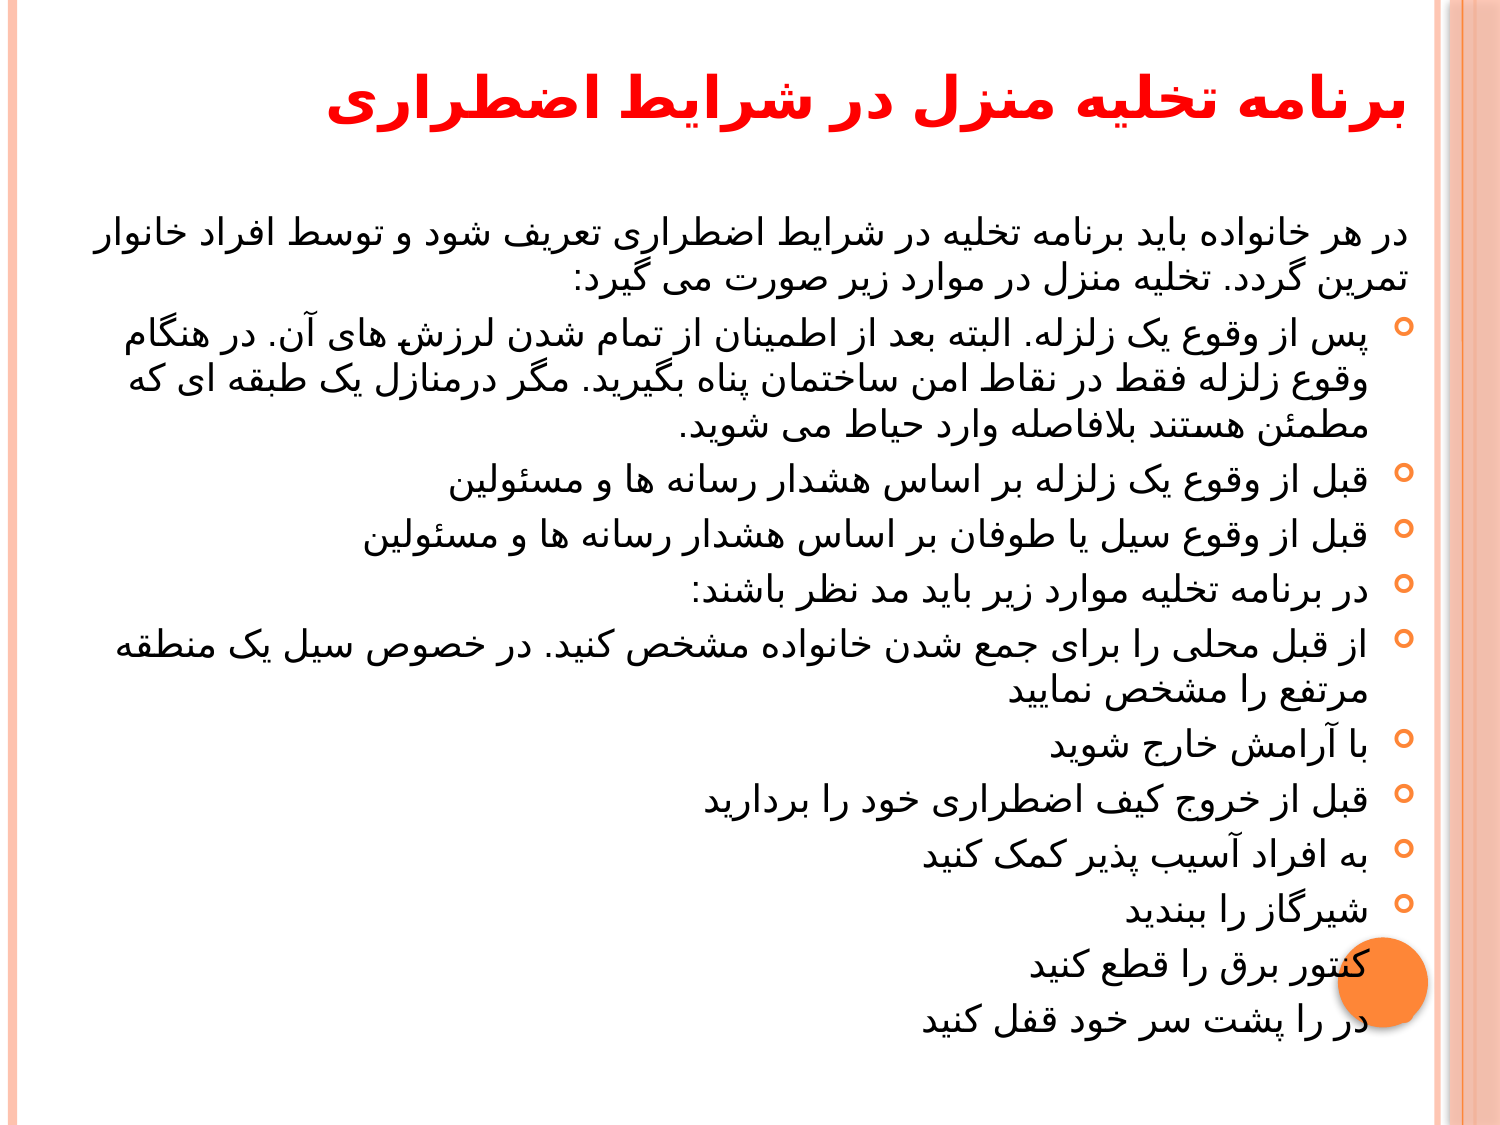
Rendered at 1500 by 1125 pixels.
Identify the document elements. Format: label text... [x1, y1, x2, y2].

title برنامه تخلیه منزل در شرایط اضطراری [75, 45, 1425, 138]
list در هر خانواده باید برنامه تخلیه در شرایط اضطراری تعریف شود و توسط افراد خانوار تمرین گردد. تخلیه منزل در موارد زیر صورت می گیرد: پس از وقوع یک زلزله. البته بعد از اطمینان از تمام شدن لرزش های آن. در هنگام وقوع زلزله فقط در نقاط امن ساختمان پناه بگیرید. مگر درمنازل یک طبقه ای که مطمئن هستند بلافاصله وارد حیاط می شوید. قبل از وقوع یک زلزله بر اساس هشدار رسانه ها و مسئولین قبل از وقوع سیل یا طوفان بر اساس هشدار رسانه ها و مسئولین در برنامه تخلیه موارد زیر باید مد نظر باشند: از قبل محلی را برای جمع شدن خانواده مشخص کنید. در خصوص سیل یک منطقه مرتفع را مشخص نمایید با آرامش خارج شوید قبل از خروج کیف اضطراری خود را بردارید به افراد آسیب پذیر کمک کنید شیرگاز را ببندید کنتور برق را قطع کنید در را پشت سر خود قفل کنید [75, 200, 1425, 1050]
